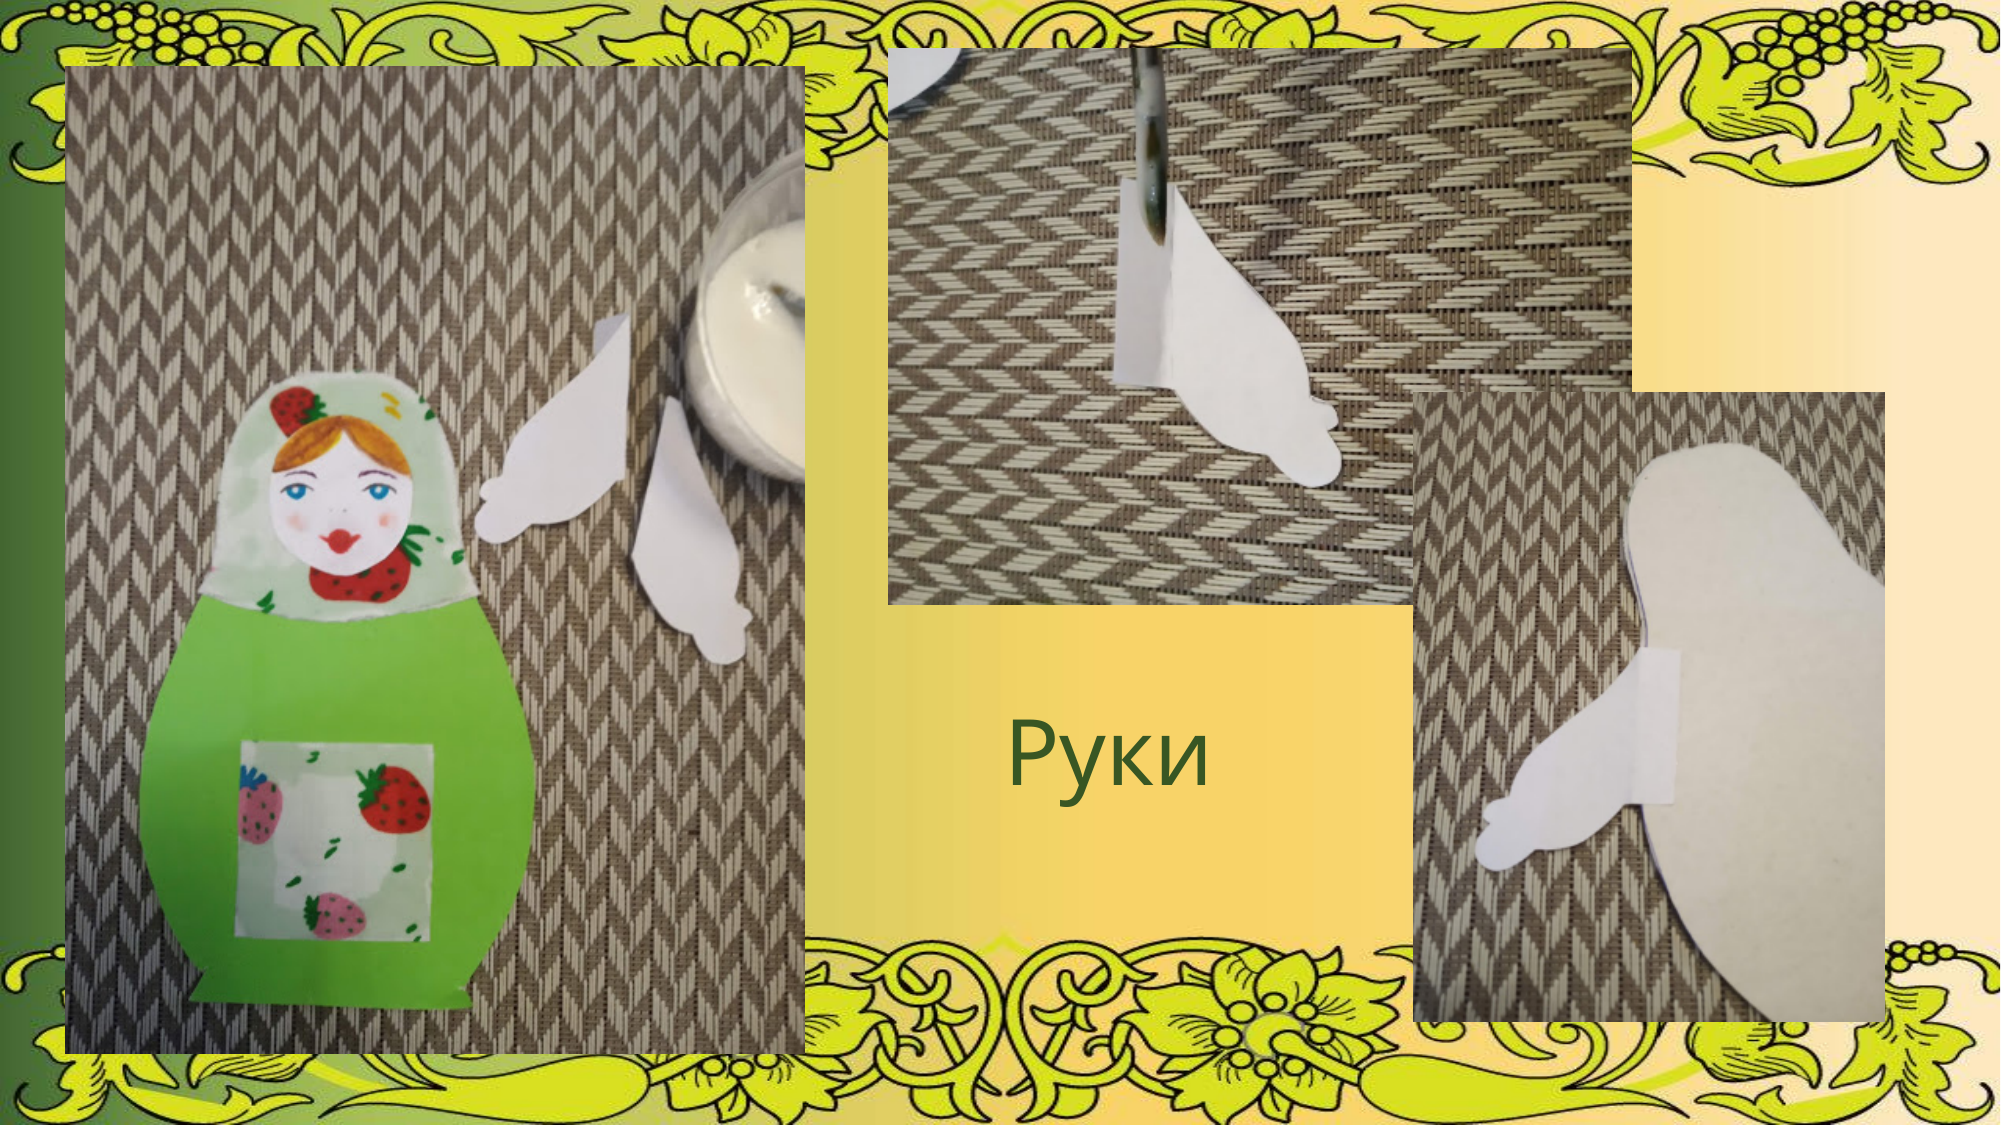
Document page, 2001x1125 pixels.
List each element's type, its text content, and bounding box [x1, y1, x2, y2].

text_box Руки [989, 686, 1229, 812]
picture [0, 0, 2001, 1125]
